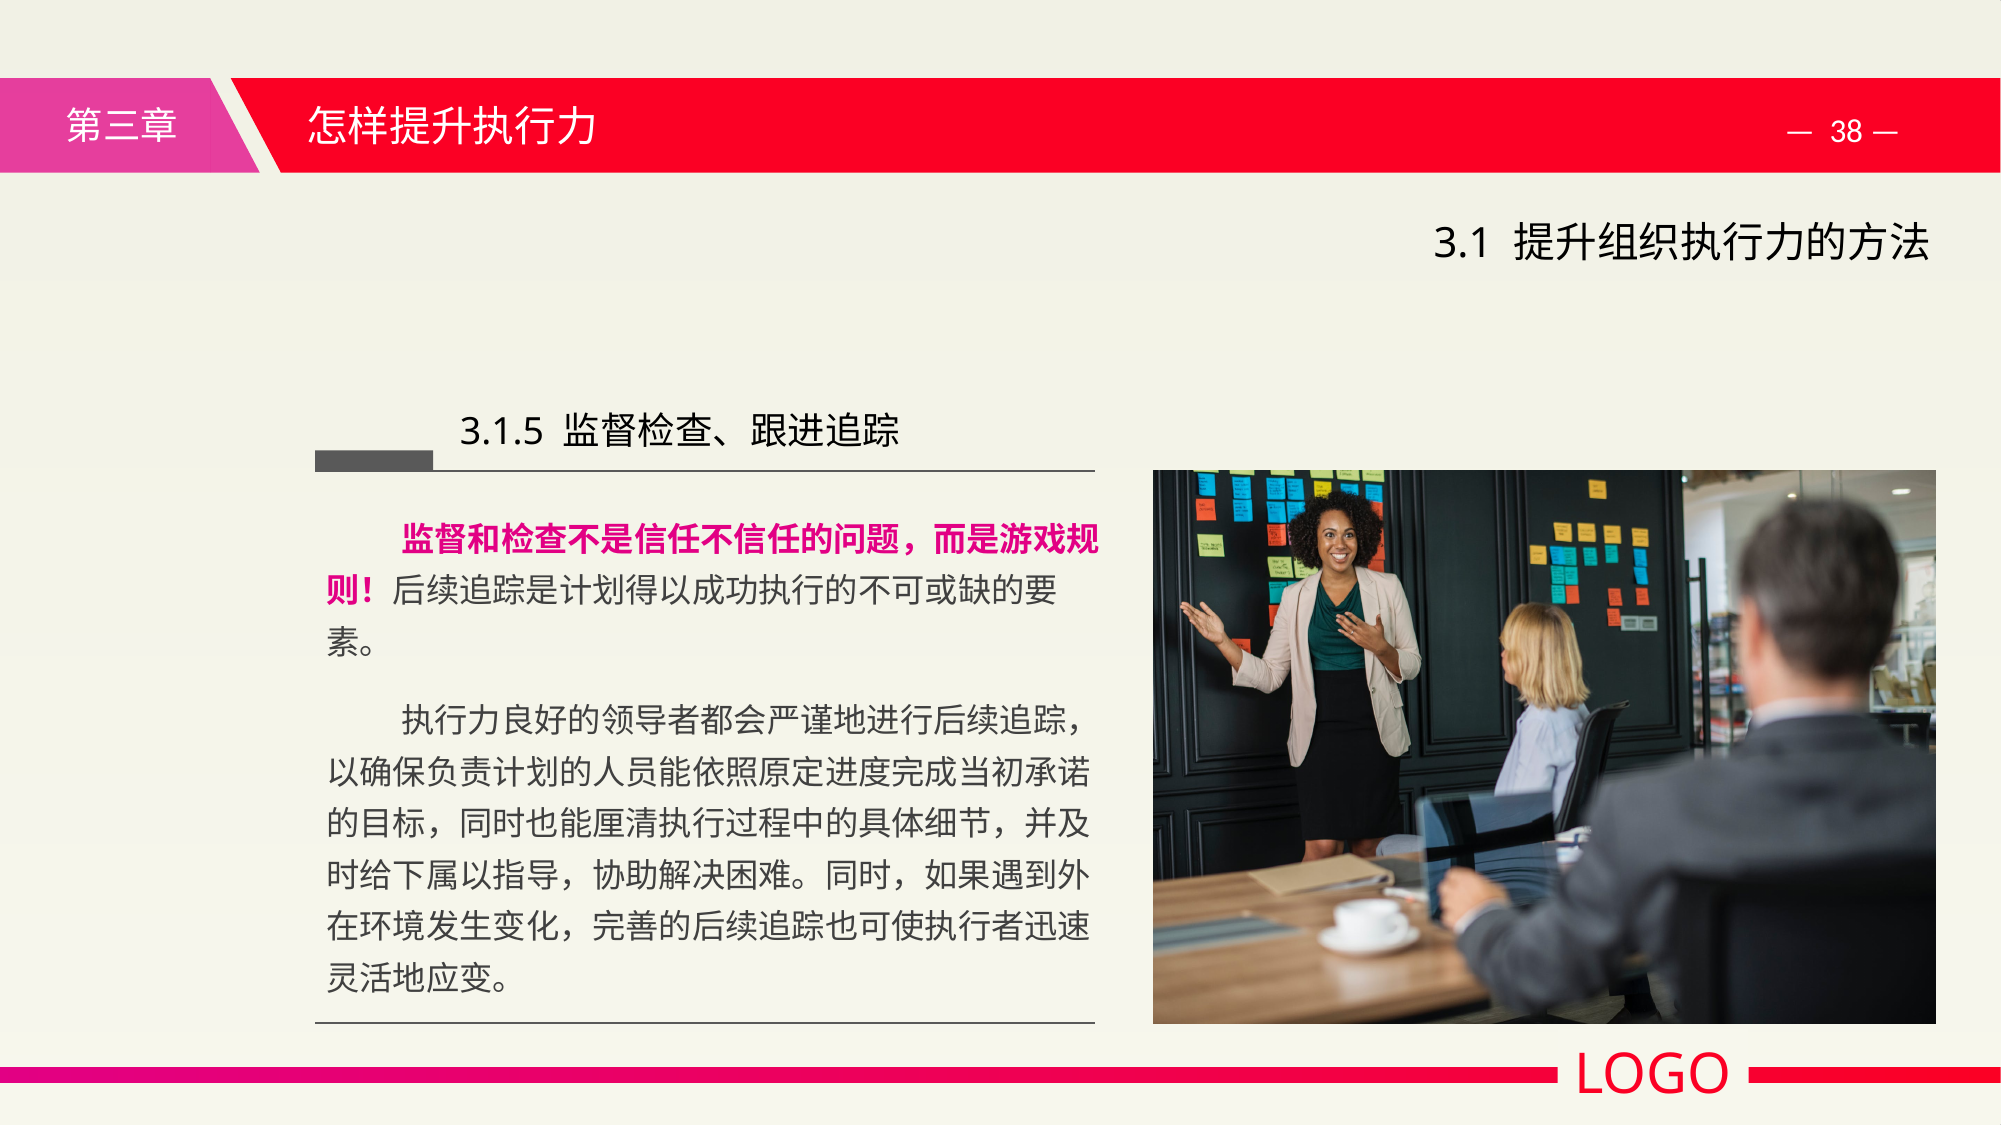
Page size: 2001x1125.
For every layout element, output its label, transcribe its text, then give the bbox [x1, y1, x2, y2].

text_box 执行力良好的领导者都会严谨地进行后续追踪，以确保负责计划的人员能依照原定进度完成当初承诺的目标，同时也能厘清执行过程中的具体细节，并及时给下属以指导，协助解决困难。同时，如果遇到外在环境发生变化，完善的后续追踪也可使执行者迅速灵活地应变。 [311, 680, 1131, 1005]
picture [1153, 470, 1937, 1024]
text_box 监督和检查不是信任不信任的问题，而是游戏规则！后续追踪是计划得以成功执行的不可或缺的要素。 [311, 499, 1131, 669]
text_box 3.1.5 监督检查、跟进追踪 [444, 399, 1048, 460]
text_box [313, 448, 435, 473]
